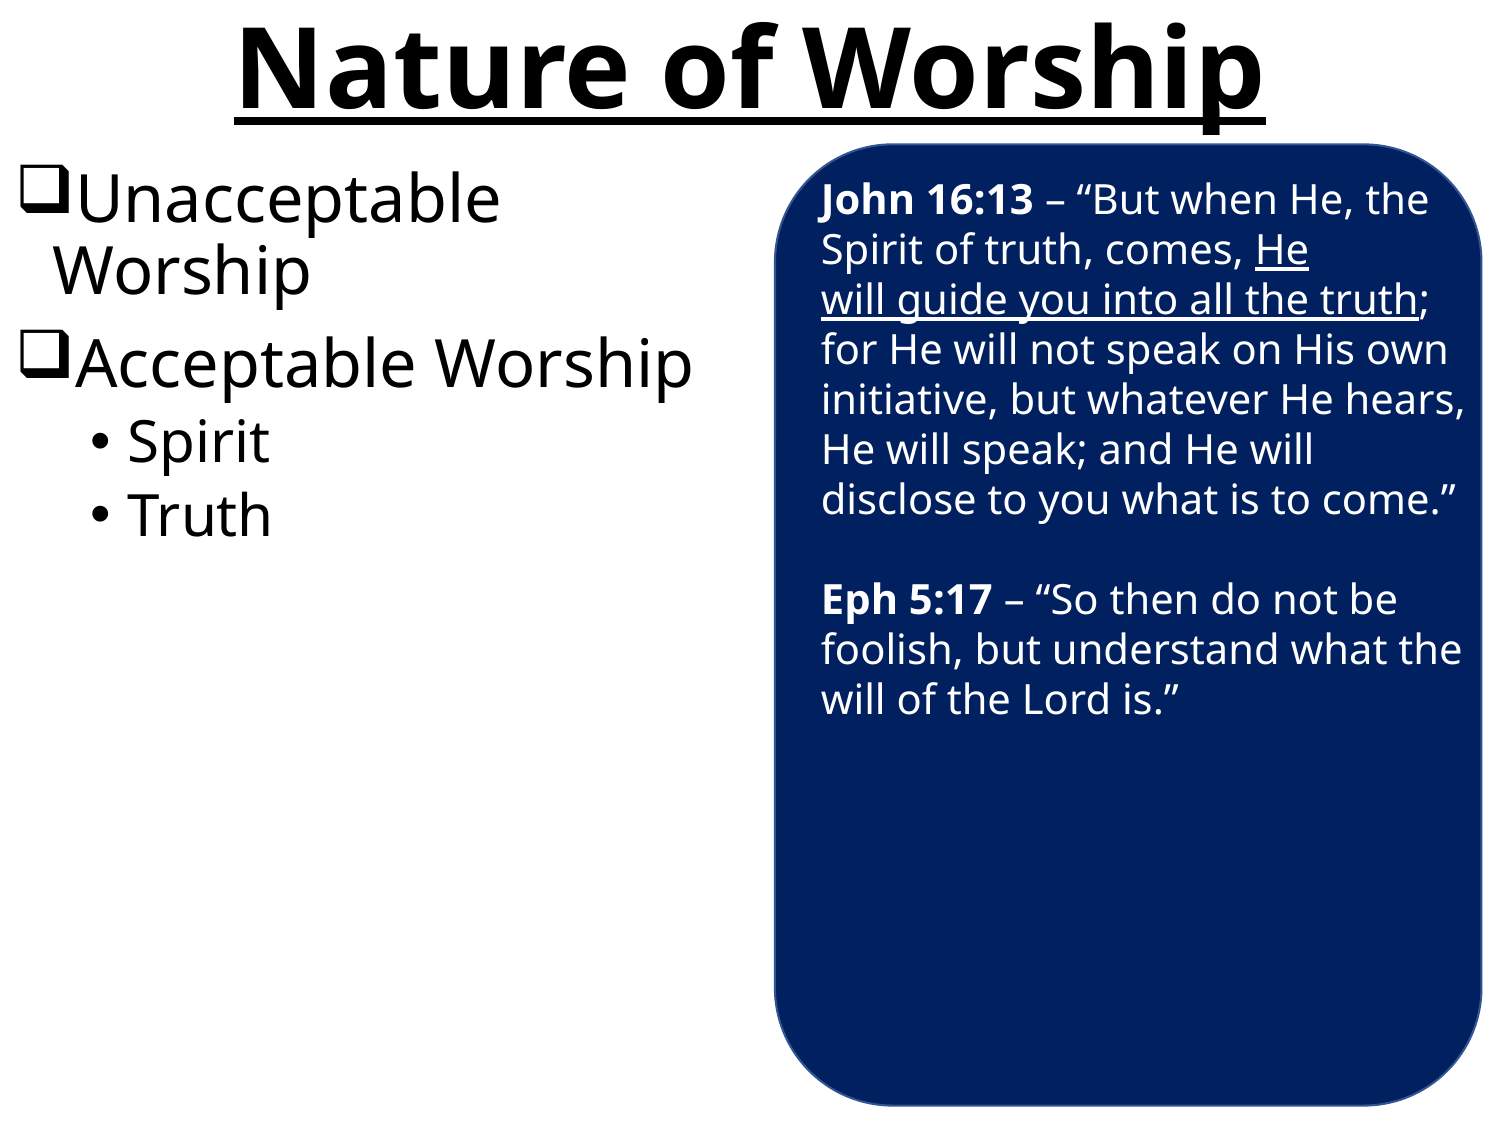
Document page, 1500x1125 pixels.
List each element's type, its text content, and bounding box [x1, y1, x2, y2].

text_box John 16:13 – “But when He, the Spirit of truth, comes, He will guide you into all the truth; for He will not speak on His own initiative, but whatever He hears, He will speak; and He will disclose to you what is to come.” Eph 5:17 – “So then do not be foolish, but understand what the will of the Lord is.” [806, 165, 1483, 781]
text_box [773, 180, 1483, 1107]
list Unacceptable Worship Acceptable Worship Spirit Truth [0, 157, 769, 1125]
title Nature of Worship [0, 0, 1500, 144]
text_box [824, 143, 1433, 165]
